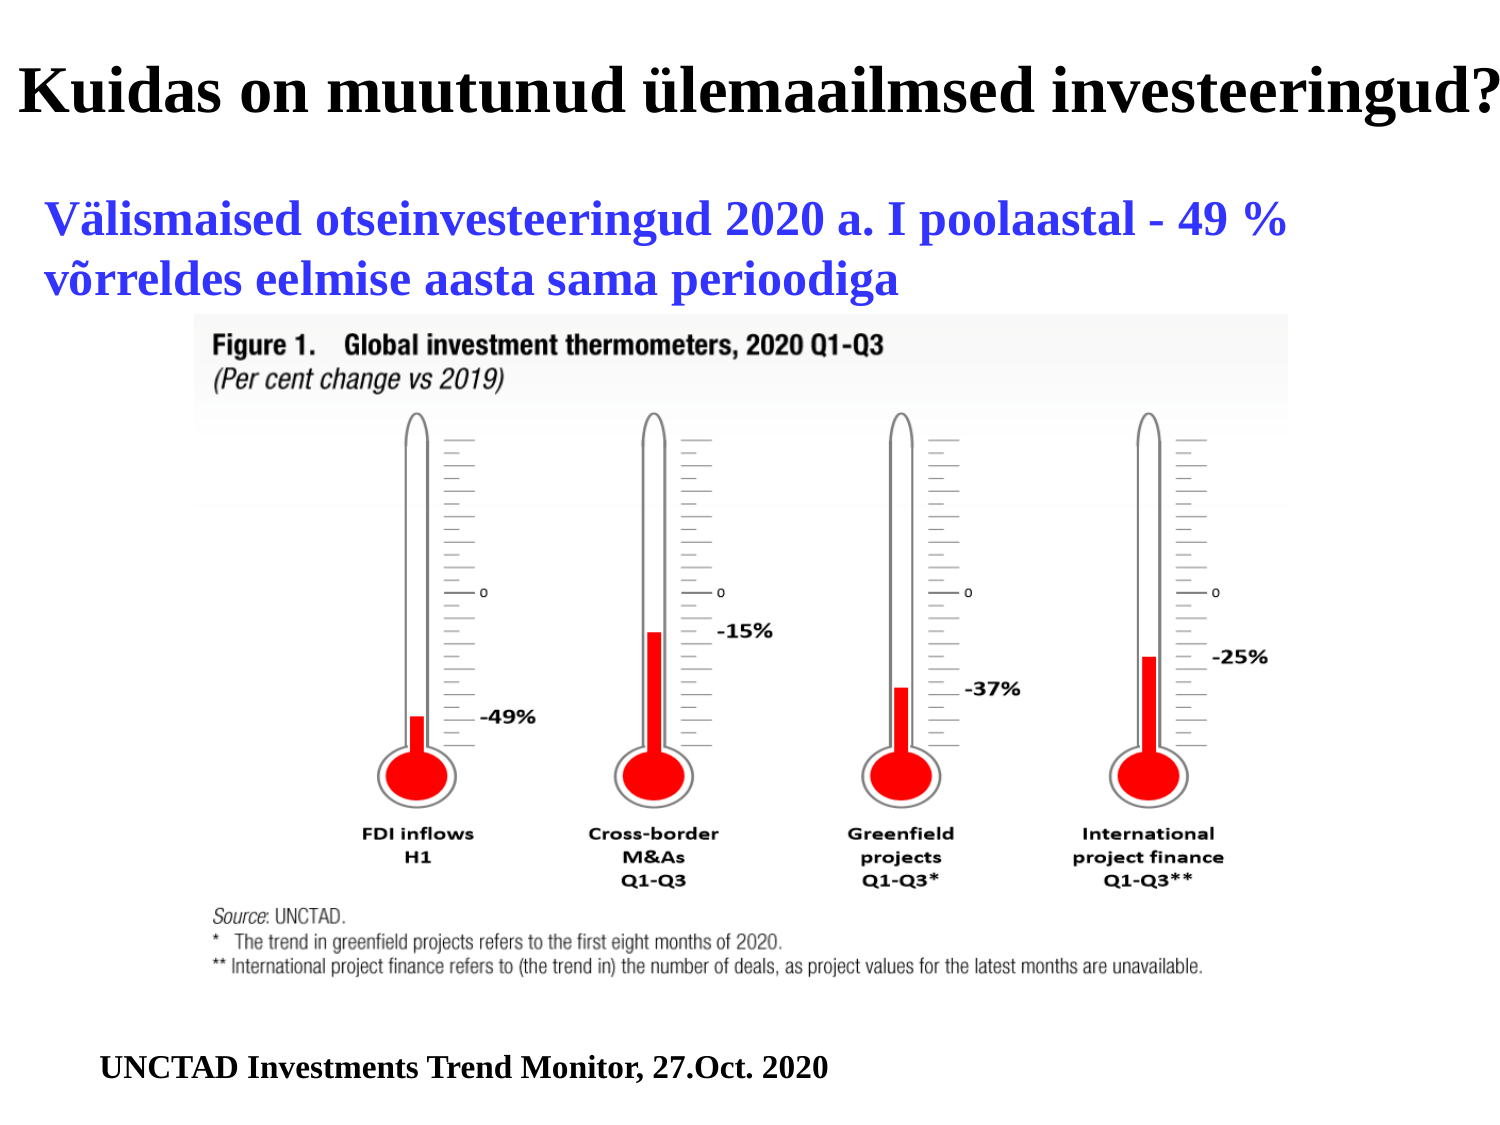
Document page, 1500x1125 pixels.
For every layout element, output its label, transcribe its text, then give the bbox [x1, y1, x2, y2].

title Kuidas on muutunud ülemaailmsed investeeringud? [0, 17, 1500, 154]
text_box UNCTAD Investments Trend Monitor, 27.Oct. 2020 [84, 1038, 845, 1093]
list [194, 314, 1288, 990]
text_box Välismaised otseinvesteeringud 2020 a. I poolaastal - 49 % võrreldes eelmise aasta sama perioodiga [29, 178, 1471, 313]
